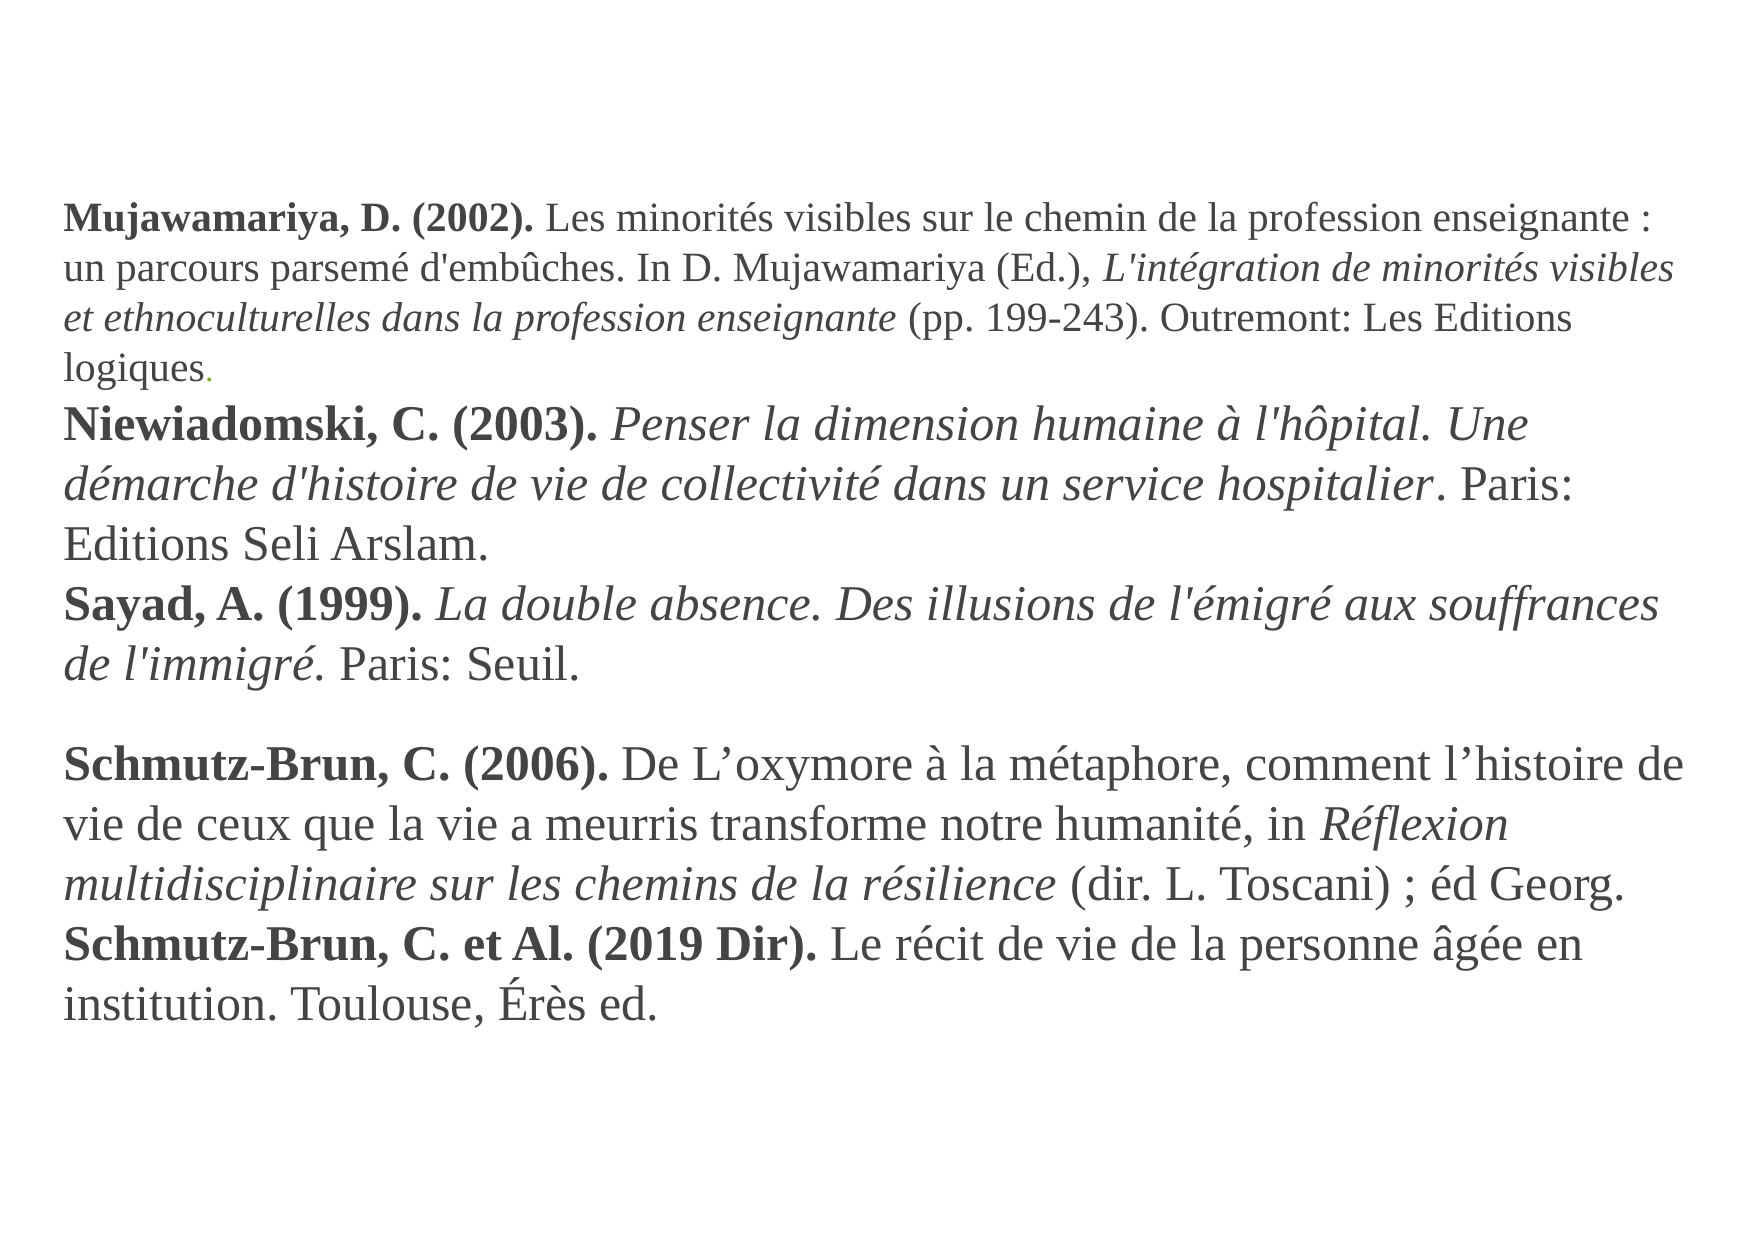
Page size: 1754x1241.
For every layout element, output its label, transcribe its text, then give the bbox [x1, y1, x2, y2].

text_box Mujawamariya, D. (2002). Les minorités visibles sur le chemin de la profession enseignante : un parcours parsemé d'embûches. In D. Mujawamariya (Ed.), L'intégration de minorités visibles et ethnoculturelles dans la profession enseignante (pp. 199-243). Outremont: Les Editions logiques. Niewiadomski, C. (2003). Penser la dimension humaine à l'hôpital. Une démarche d'histoire de vie de collectivité dans un service hospitalier. Paris: Editions Seli Arslam. Sayad, A. (1999). La double absence. Des illusions de l'émigré aux souffrances de l'immigré. Paris: Seuil. Schmutz-Brun, C. (2006). De L’oxymore à la métaphore, comment l’histoire de vie de ceux que la vie a meurris transforme notre humanité, in Réflexion multidisciplinaire sur les chemins de la résilience (dir. L. Toscani) ; éd Georg. Schmutz-Brun, C. et Al. (2019 Dir). Le récit de vie de la personne âgée en institution. Toulouse, Érès ed. [48, 132, 1706, 1038]
